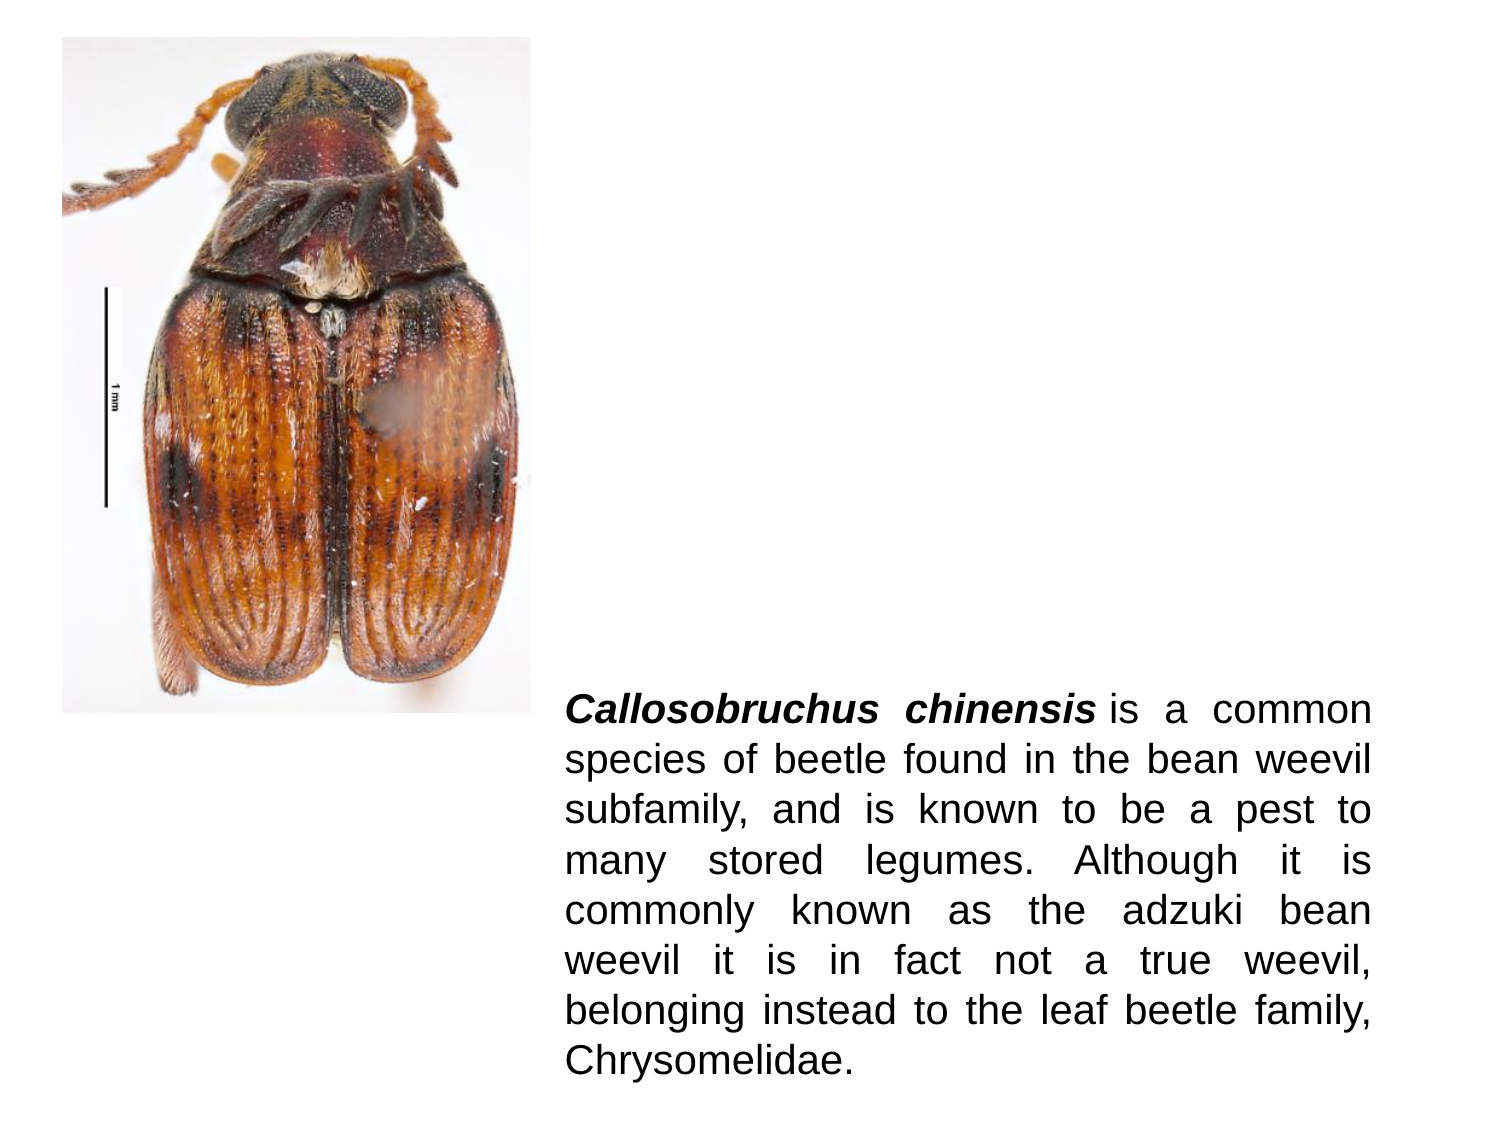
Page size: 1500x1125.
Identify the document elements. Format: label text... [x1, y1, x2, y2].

text_box Callosobruchus chinensis is a common species of beetle found in the bean weevil subfamily, and is known to be a pest to many stored legumes. Although it is commonly known as the adzuki bean weevil it is in fact not a true weevil, belonging instead to the leaf beetle family, Chrysomelidae. [549, 674, 1388, 1090]
picture [62, 37, 531, 713]
